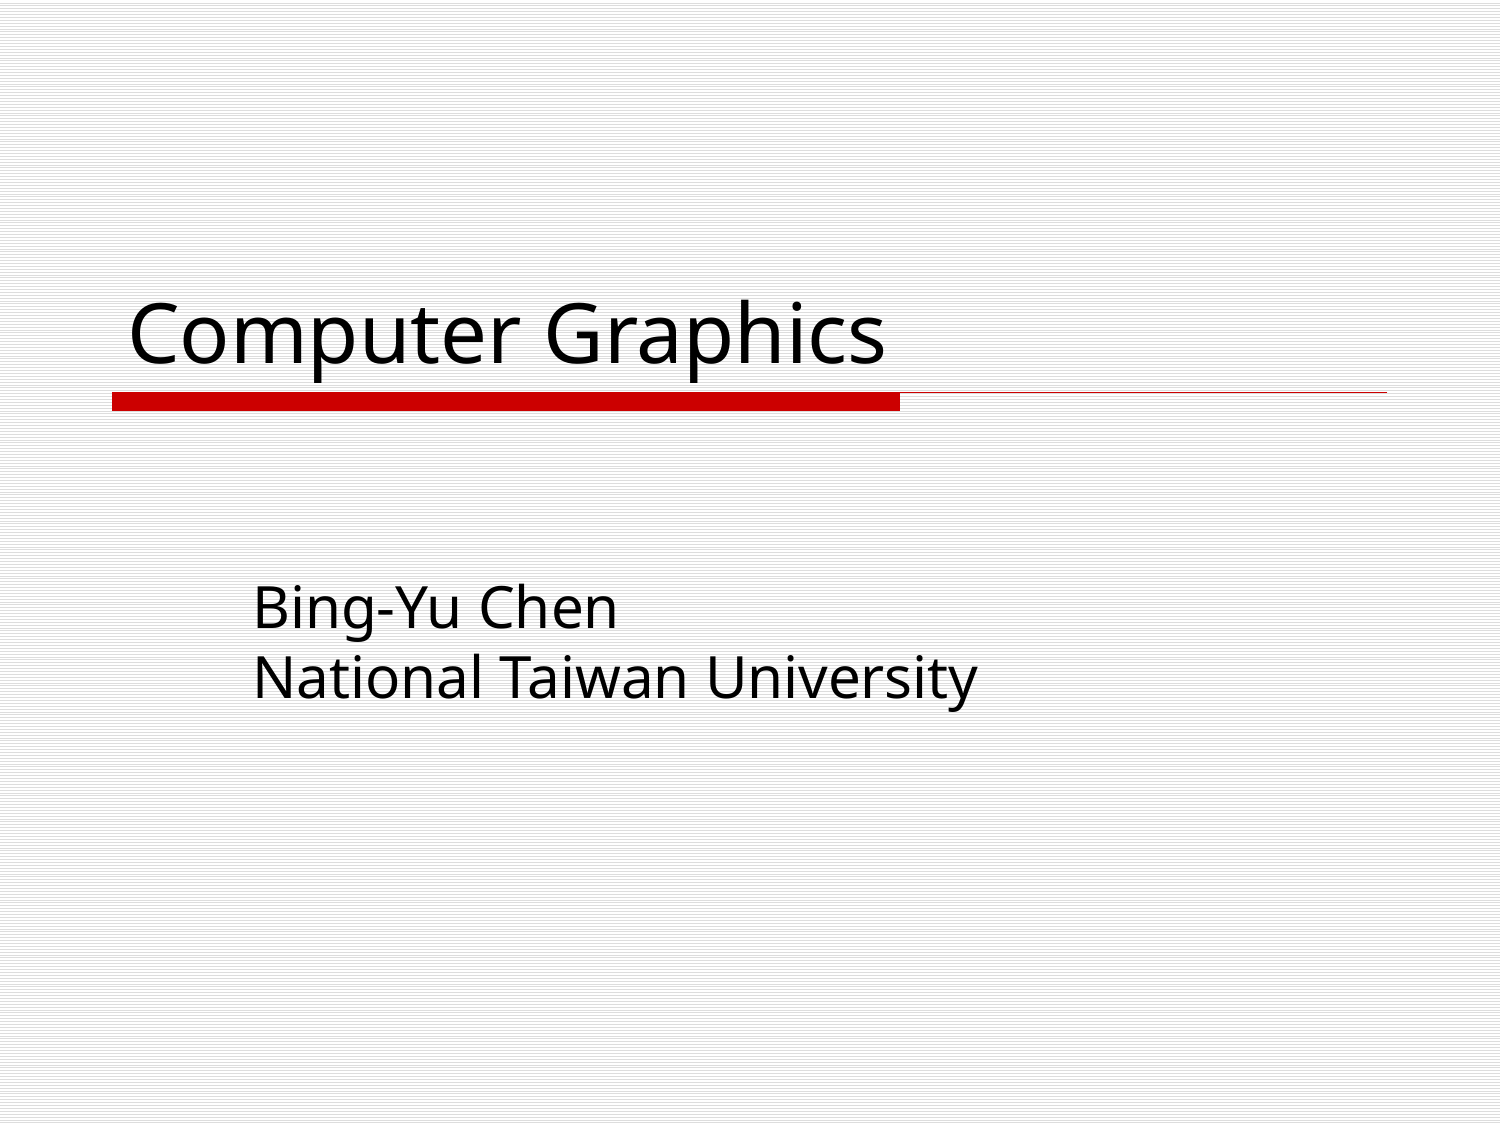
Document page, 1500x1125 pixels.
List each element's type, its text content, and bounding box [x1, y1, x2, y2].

subtitle Bing-Yu Chen National Taiwan University [237, 562, 1388, 826]
title Computer Graphics [112, 162, 1388, 388]
